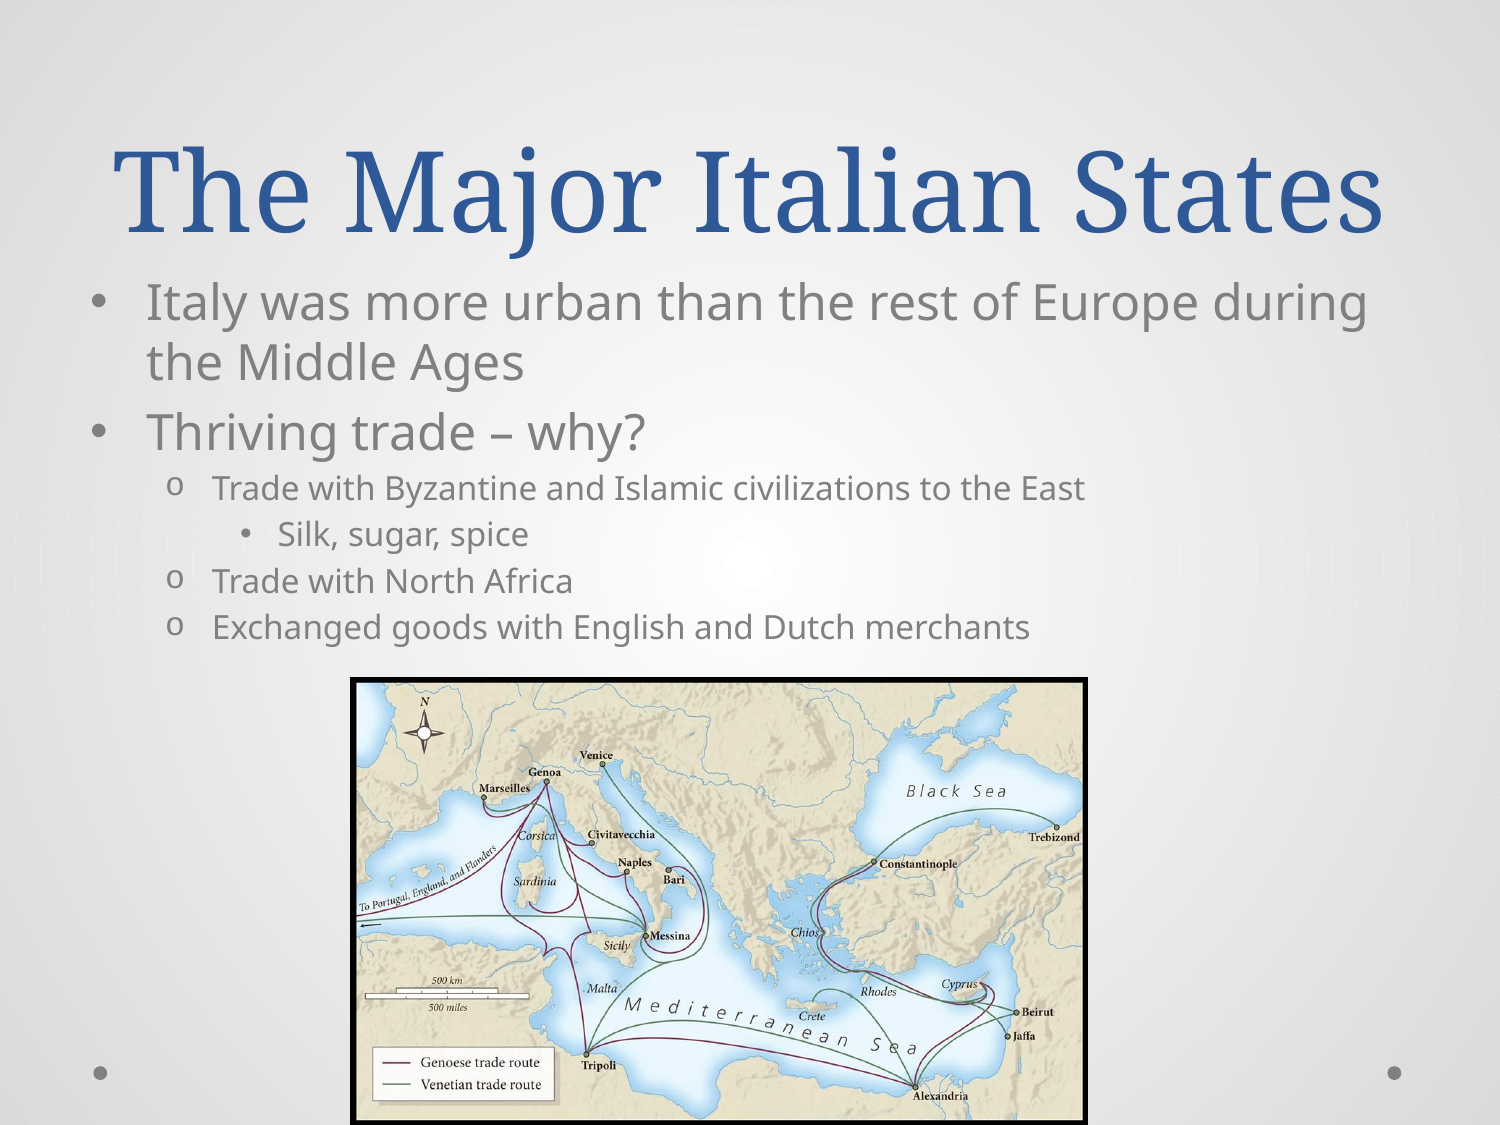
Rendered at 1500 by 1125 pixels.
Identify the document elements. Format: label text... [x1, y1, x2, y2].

picture [350, 676, 1089, 1125]
list Italy was more urban than the rest of Europe during the Middle Ages Thriving trade – why? Trade with Byzantine and Islamic civilizations to the East Silk, sugar, spice Trade with North Africa Exchanged goods with English and Dutch merchants [75, 262, 1425, 1005]
title The Major Italian States [75, 0, 1425, 262]
